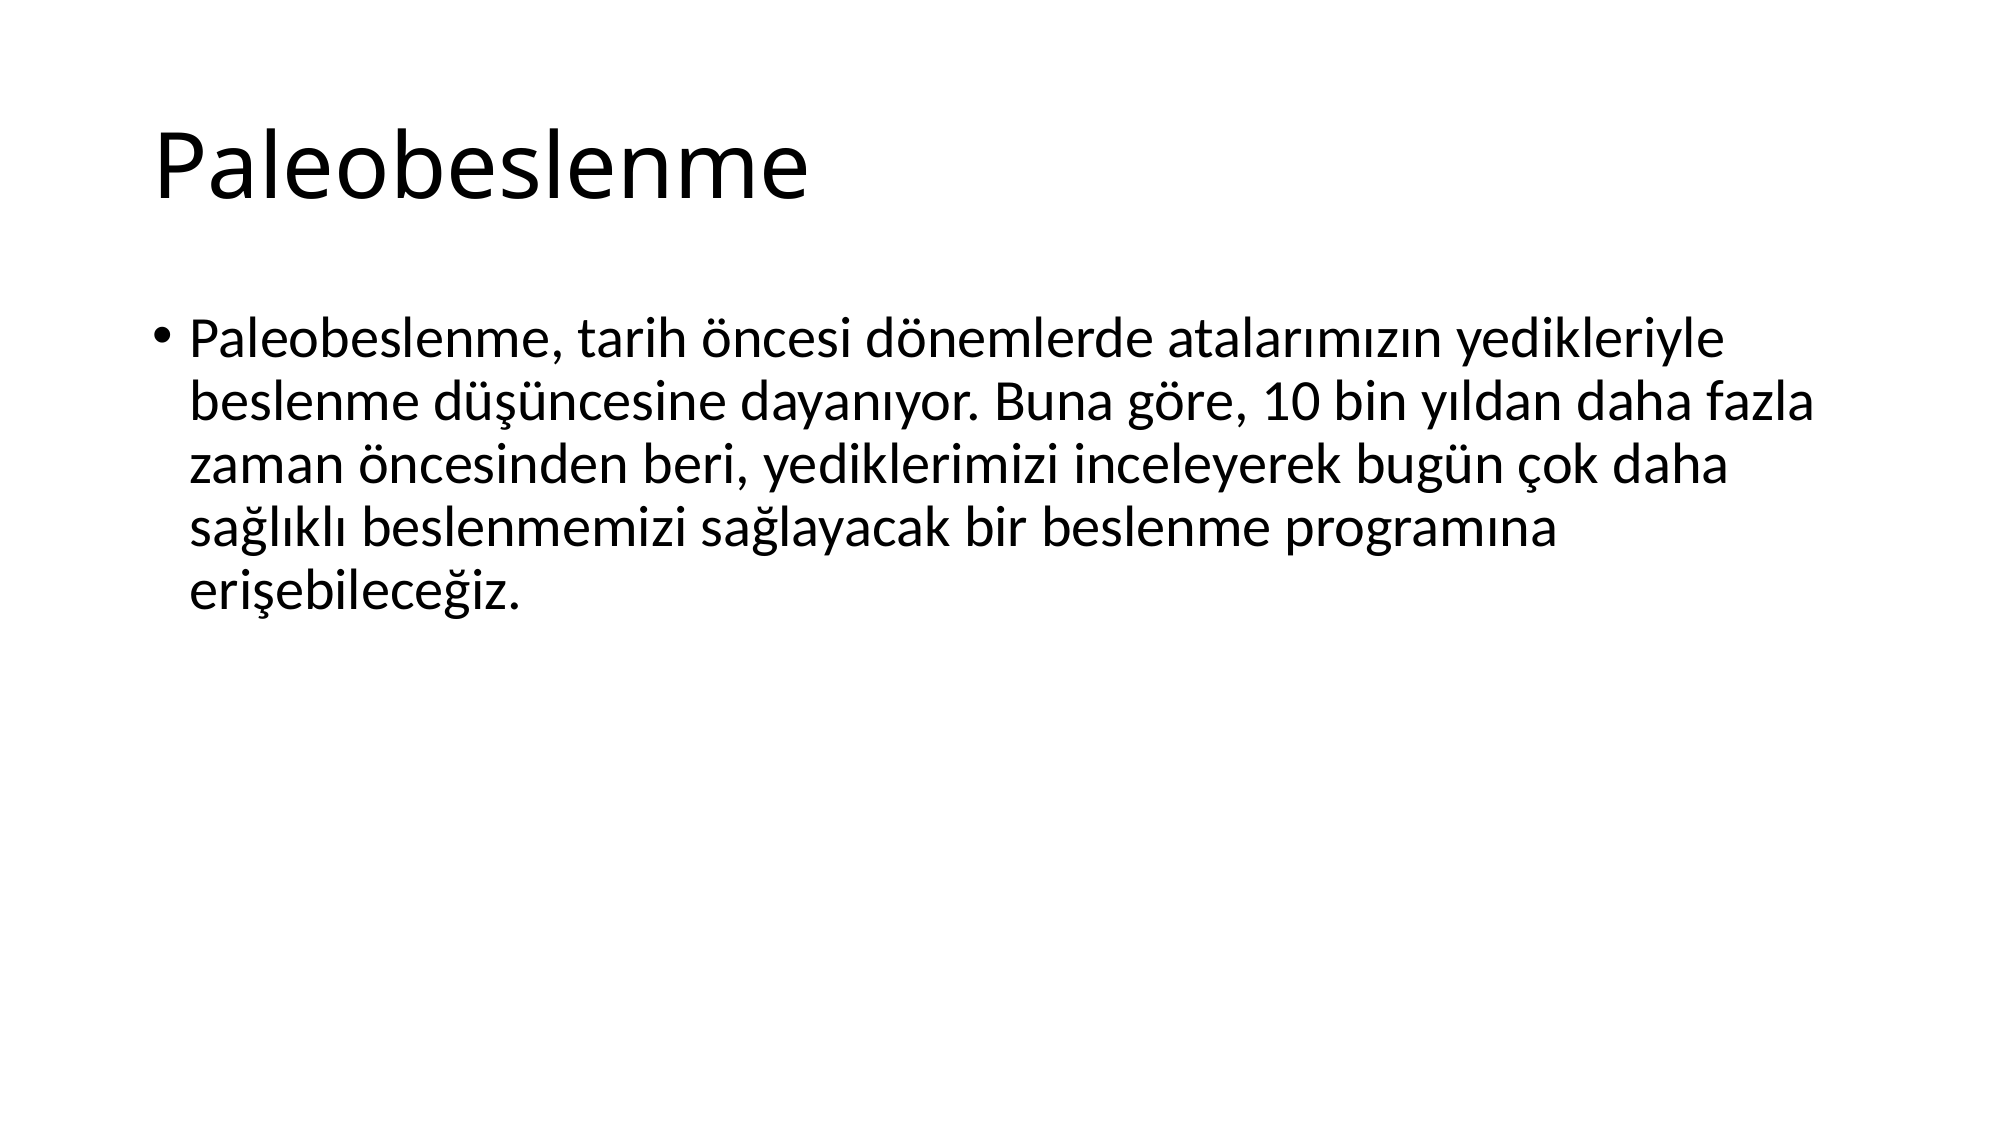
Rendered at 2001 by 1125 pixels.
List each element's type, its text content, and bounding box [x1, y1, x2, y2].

list Paleobeslenme, tarih öncesi dönemlerde atalarımızın yedikleriyle beslenme düşüncesine dayanıyor. Buna göre, 10 bin yıldan daha fazla zaman öncesinden beri, yediklerimizi inceleyerek bugün çok daha sağlıklı beslenmemizi sağlayacak bir beslenme programına erişebileceğiz. [137, 299, 1863, 1014]
title Paleobeslenme [137, 59, 1863, 278]
